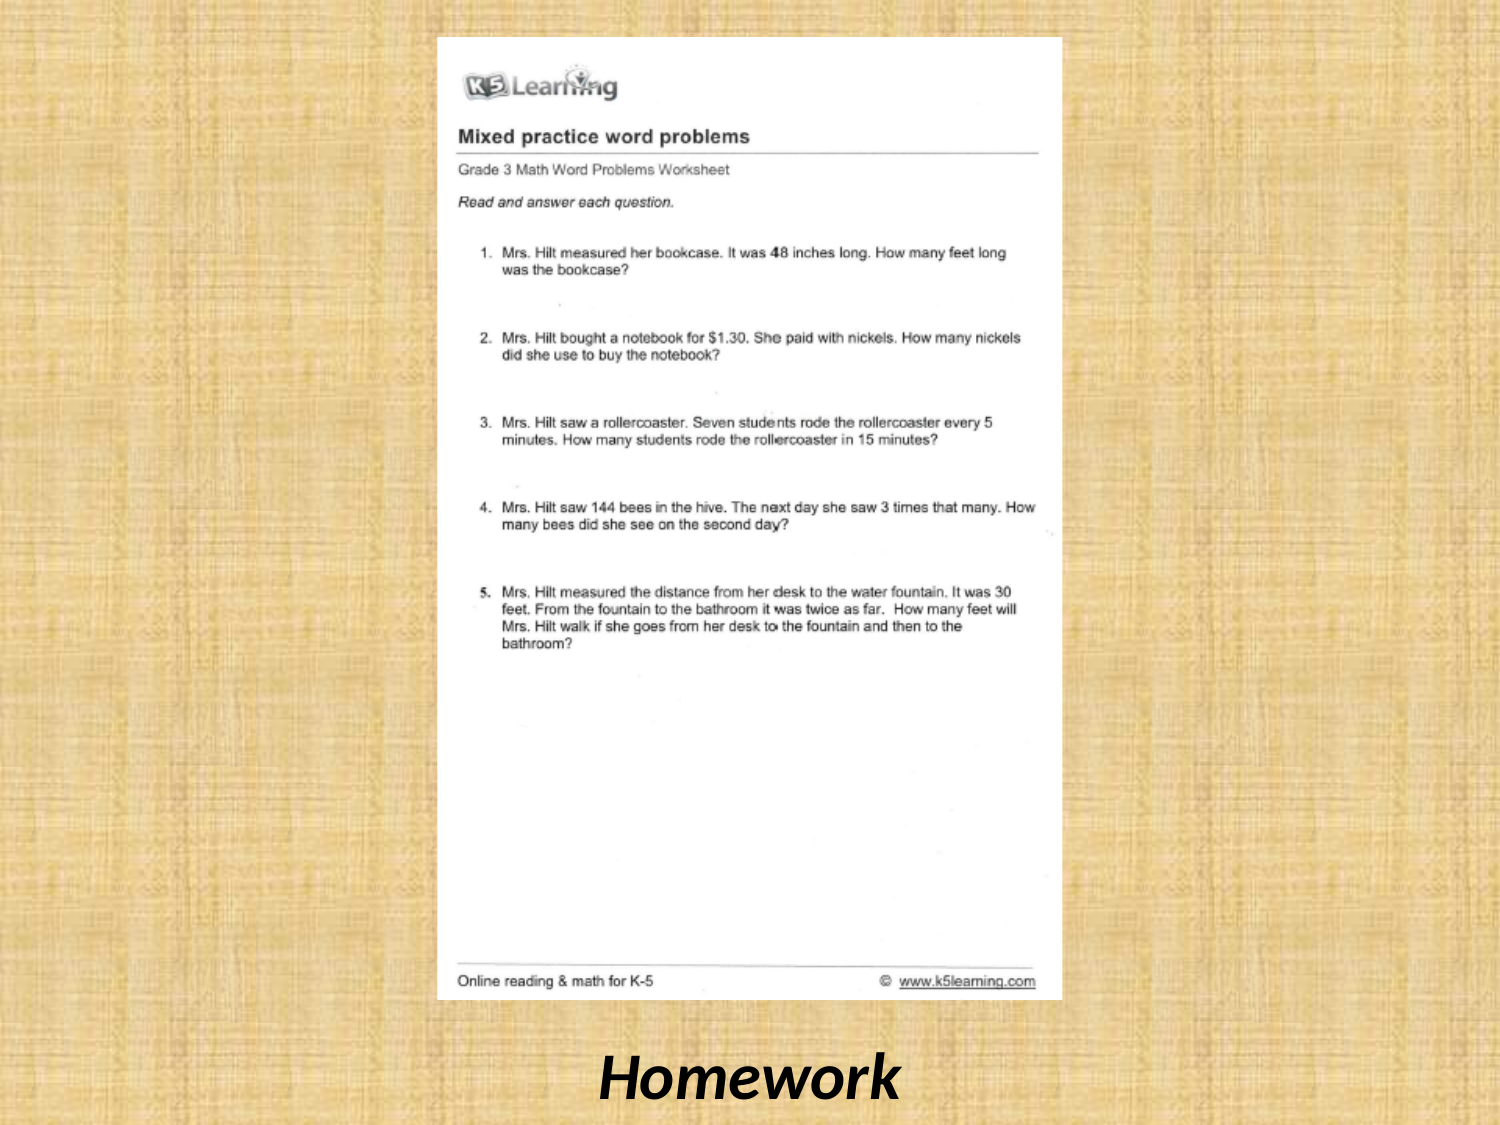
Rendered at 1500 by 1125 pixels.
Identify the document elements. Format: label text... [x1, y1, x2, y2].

picture [0, 0, 1500, 1125]
list Homework [281, 1025, 1219, 1125]
